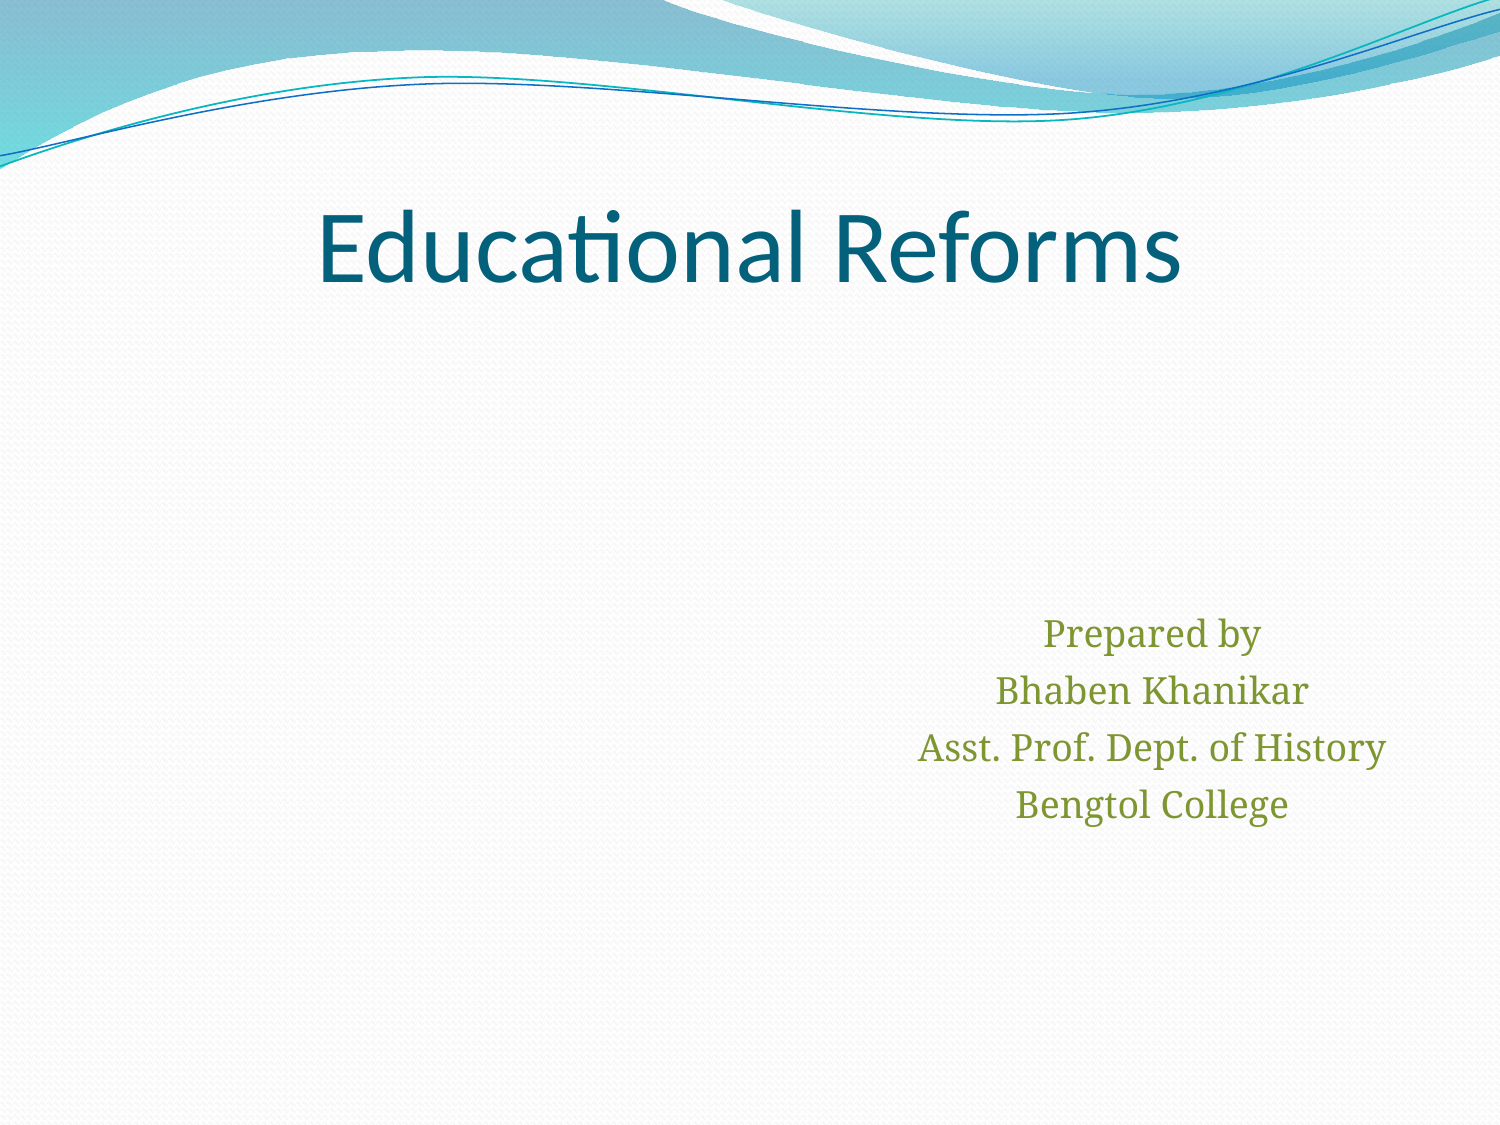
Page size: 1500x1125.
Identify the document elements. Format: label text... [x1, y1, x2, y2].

list Prepared by Bhaben Khanikar Asst. Prof. Dept. of History Bengtol College [879, 597, 1425, 929]
title Educational Reforms [75, 115, 1425, 303]
